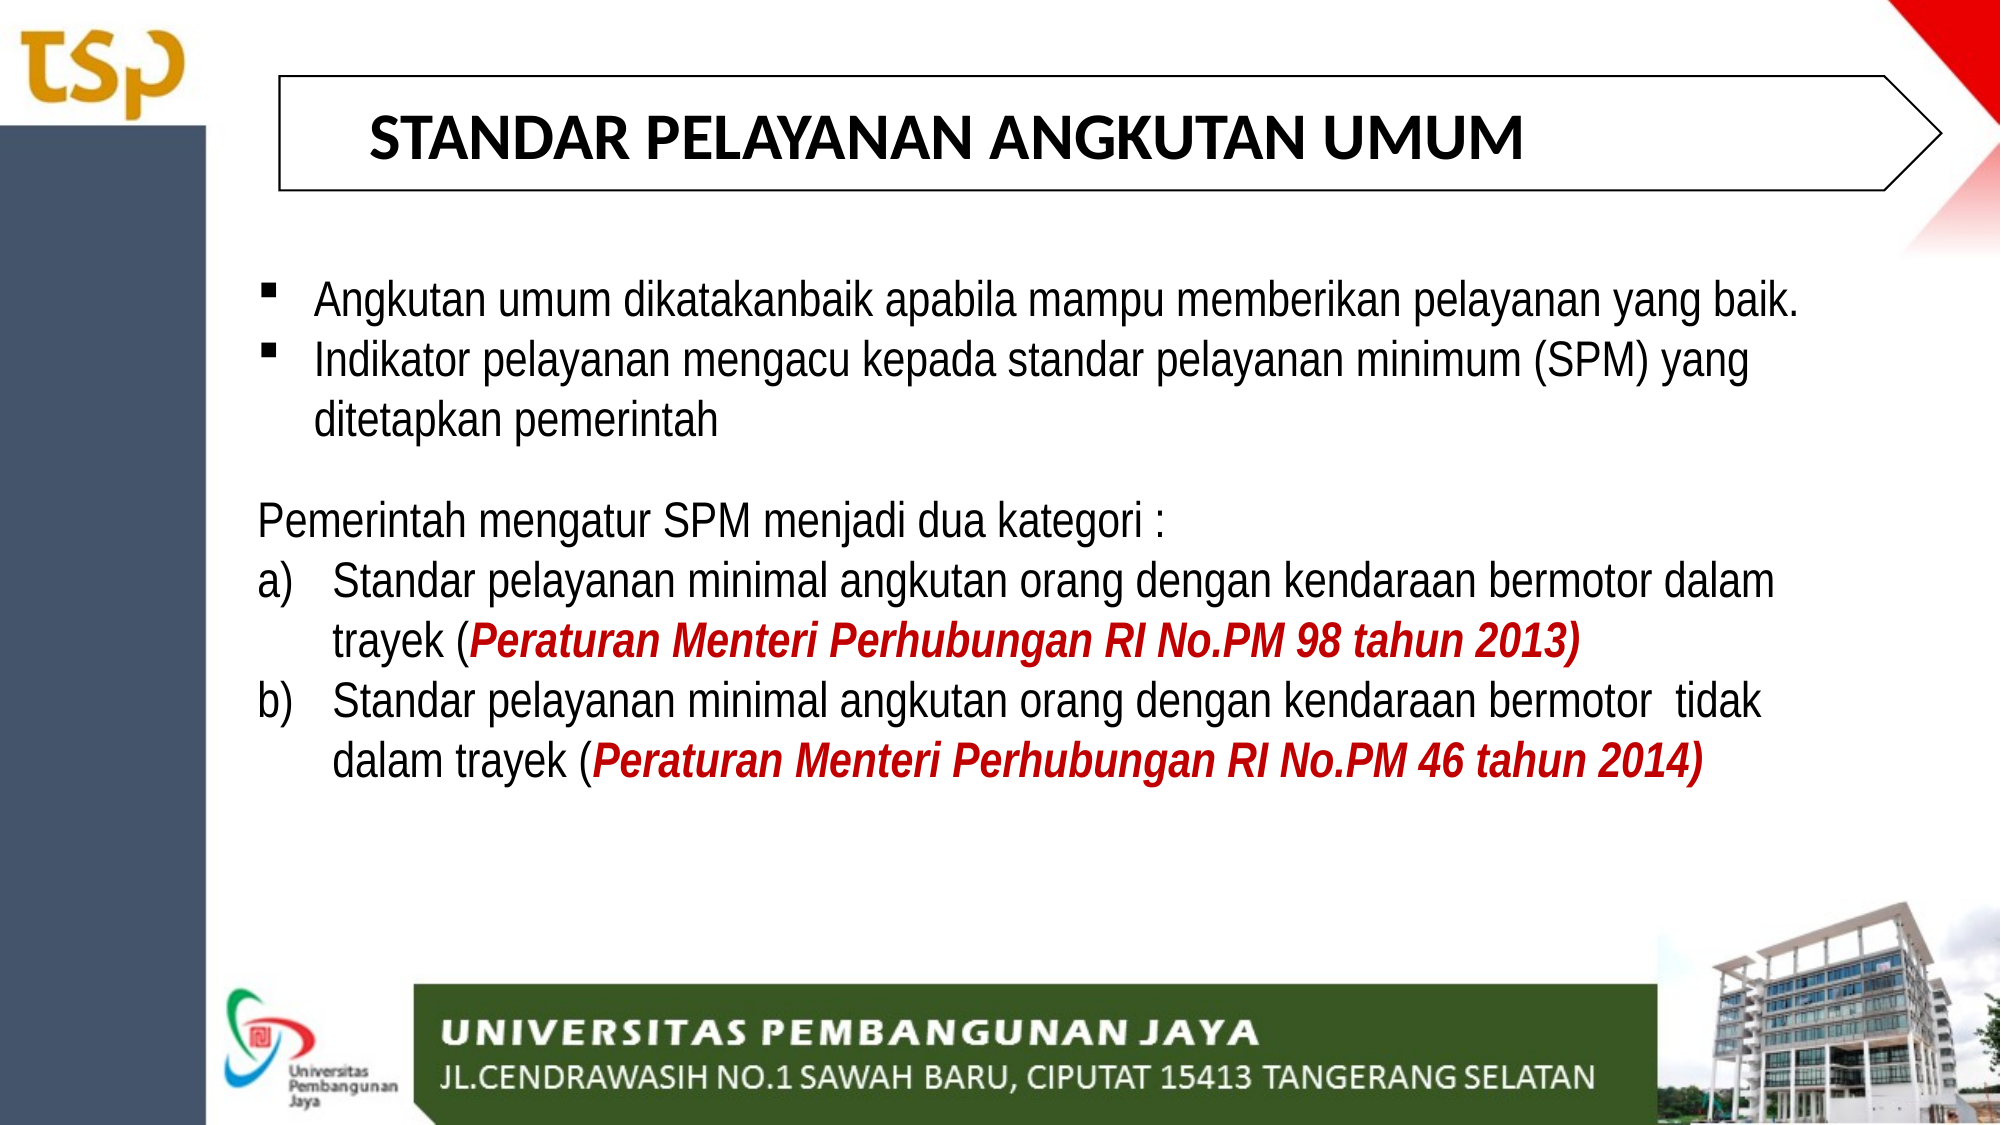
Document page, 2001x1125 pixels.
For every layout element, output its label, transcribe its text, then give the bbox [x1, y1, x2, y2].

picture [0, 0, 2000, 1125]
text_box Pemerintah mengatur SPM menjadi dua kategori : Standar pelayanan minimal angkutan orang dengan kendaraan bermotor dalam trayek (Peraturan Menteri Perhubungan RI No.PM 98 tahun 2013) Standar pelayanan minimal angkutan orang dengan kendaraan bermotor tidak dalam trayek (Peraturan Menteri Perhubungan RI No.PM 46 tahun 2014) [242, 479, 1869, 795]
text_box STANDAR PELAYANAN ANGKUTAN UMUM [278, 75, 1943, 192]
text_box Angkutan umum dikatakanbaik apabila mampu memberikan pelayanan yang baik. Indikator pelayanan mengacu kepada standar pelayanan minimum (SPM) yang ditetapkan pemerintah [242, 259, 1869, 455]
